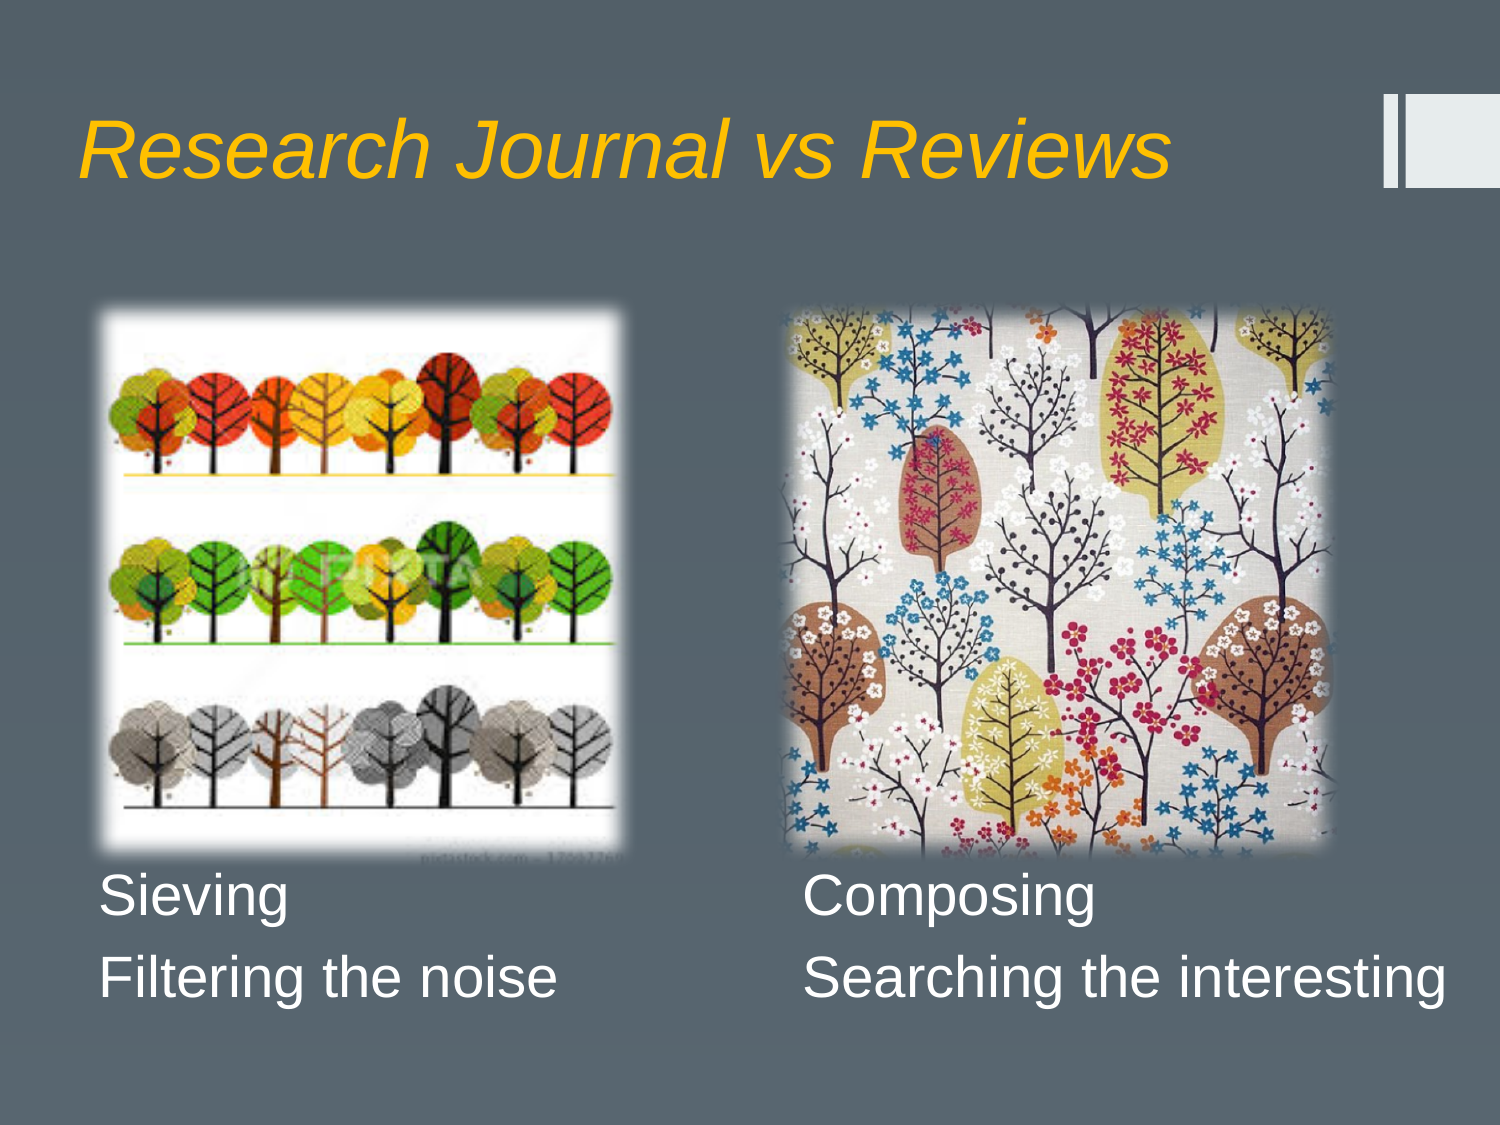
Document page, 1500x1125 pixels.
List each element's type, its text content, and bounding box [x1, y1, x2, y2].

picture [83, 292, 638, 870]
picture [774, 299, 1342, 863]
text_box Sieving Filtering the noise [83, 849, 700, 994]
text_box Composing Searching the interesting [787, 849, 1500, 994]
text_box Research Journal vs Reviews [62, 87, 1500, 203]
